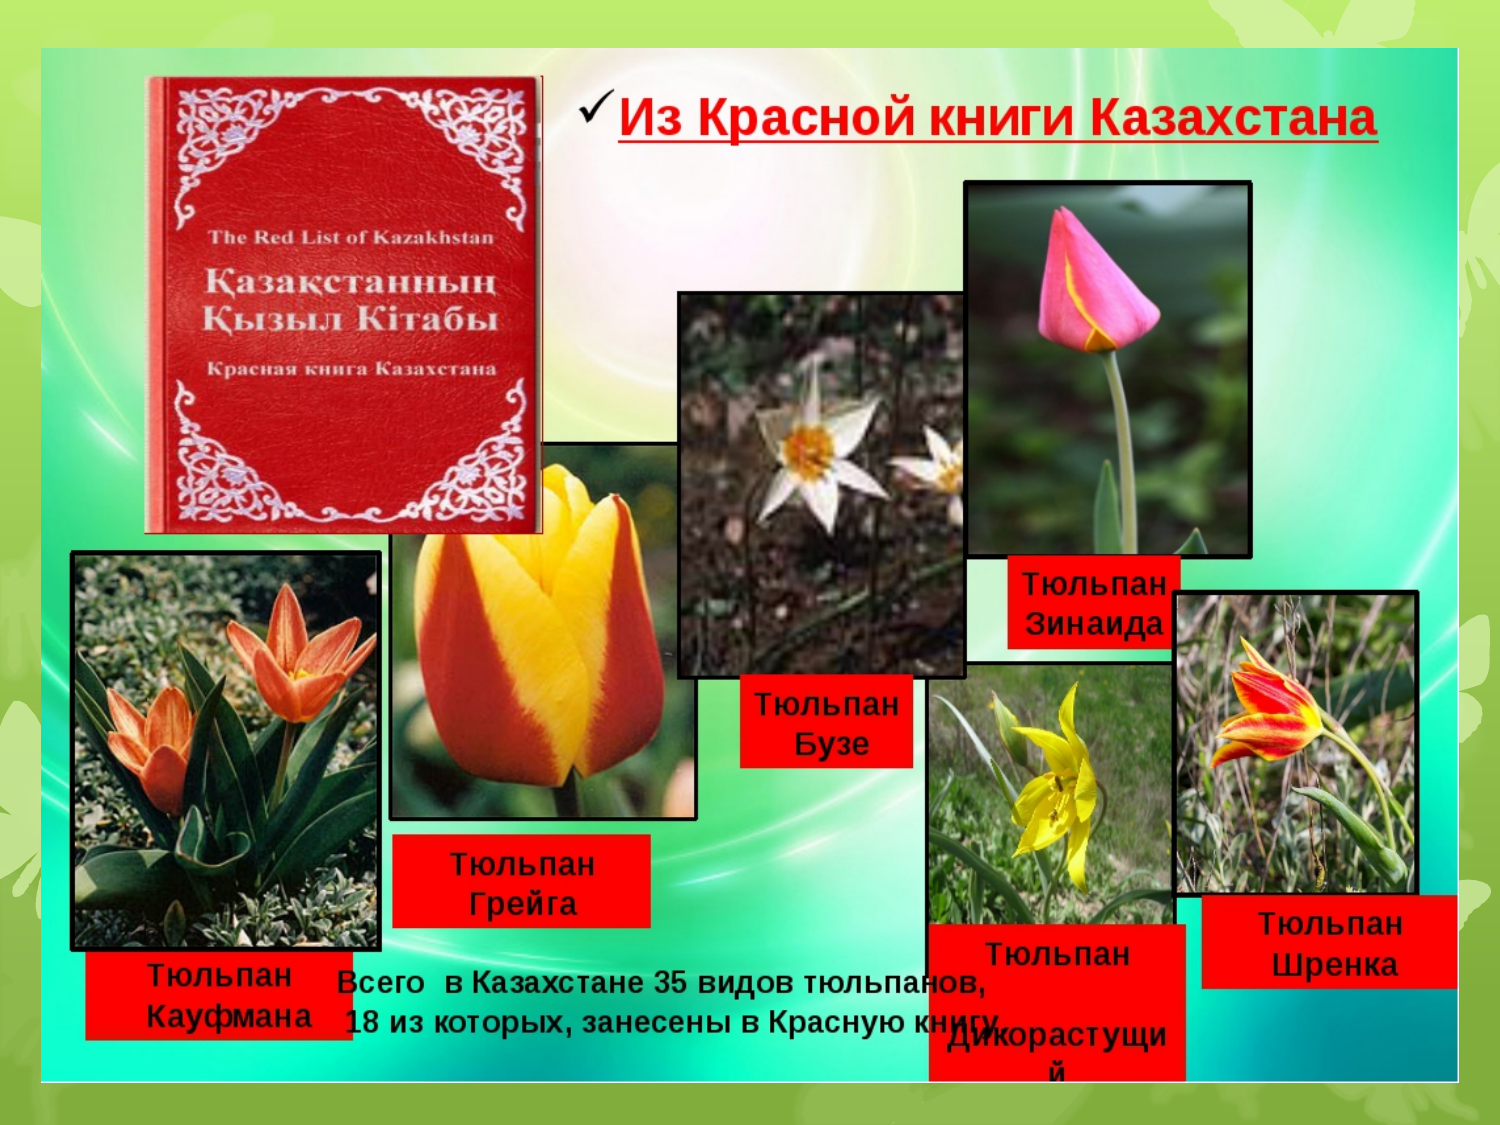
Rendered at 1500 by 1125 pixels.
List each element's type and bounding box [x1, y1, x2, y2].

picture [40, 48, 1460, 1083]
